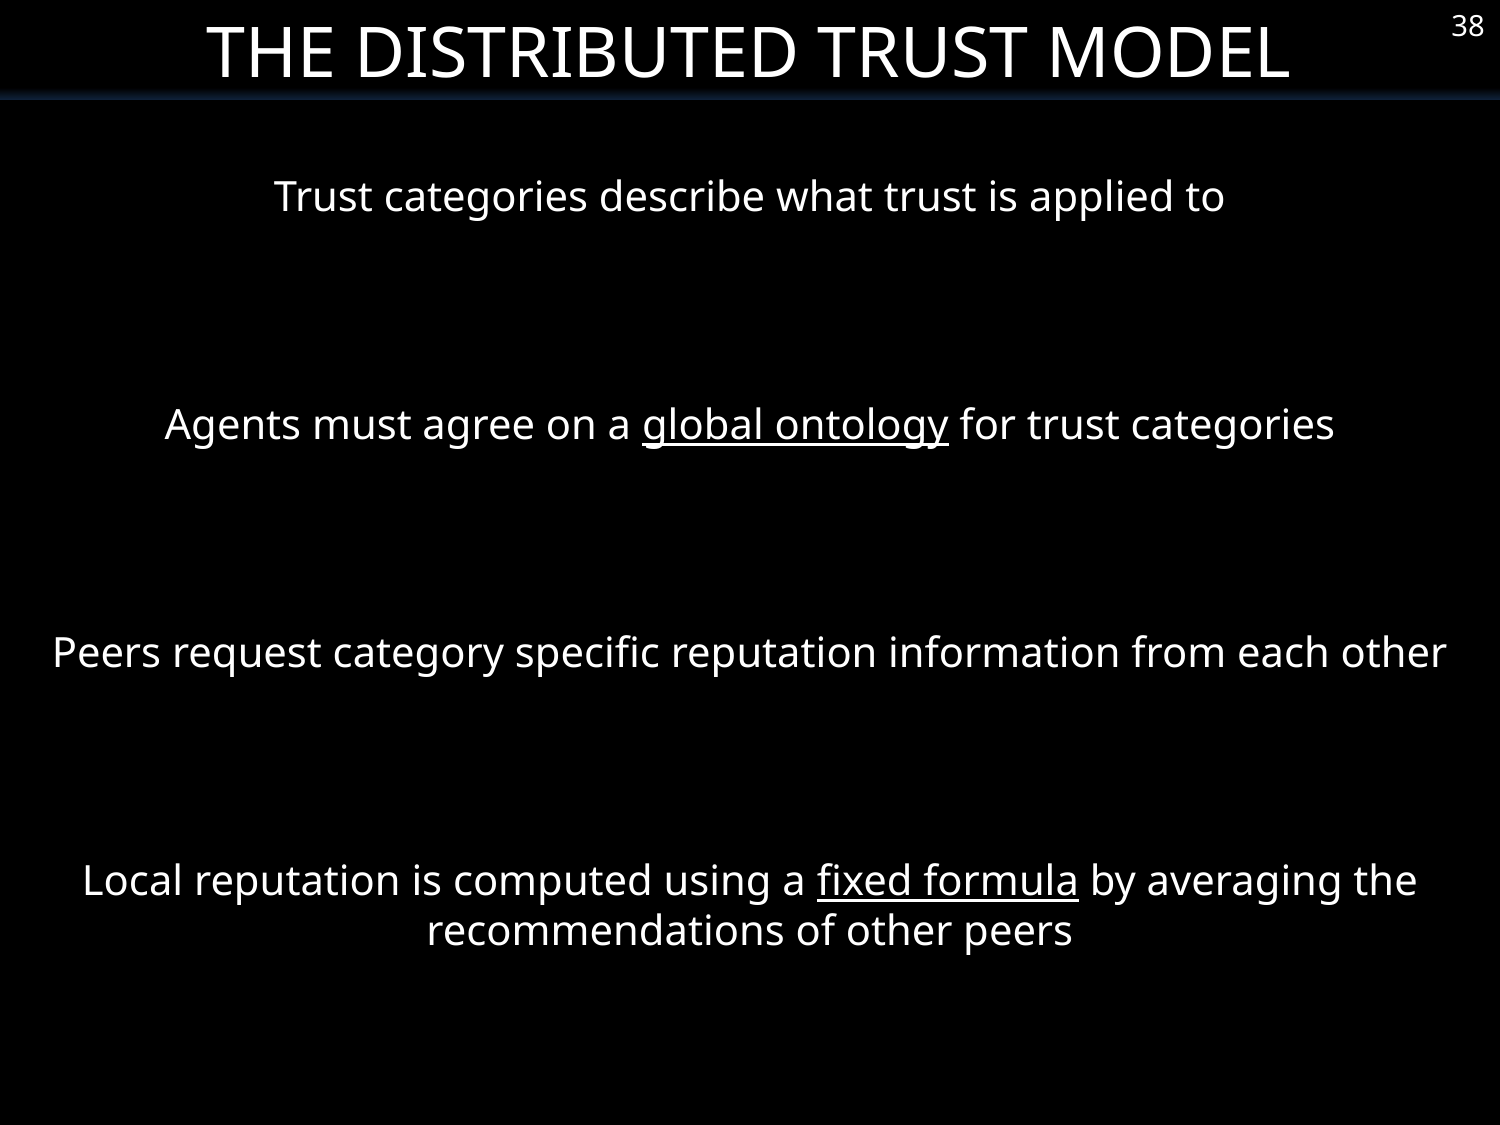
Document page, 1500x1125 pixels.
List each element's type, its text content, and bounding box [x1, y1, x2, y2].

text_box Agents must agree on a global ontology for trust categories [0, 390, 1500, 456]
text_box Local reputation is computed using a fixed formula by averaging the recommendations of other peers [0, 846, 1500, 962]
slide_number 38 [1387, 0, 1500, 76]
text_box Peers request category specific reputation information from each other [0, 618, 1500, 684]
text_box Trust categories describe what trust is applied to [0, 162, 1500, 228]
text_box The Distributed Trust Model [0, 0, 1500, 100]
